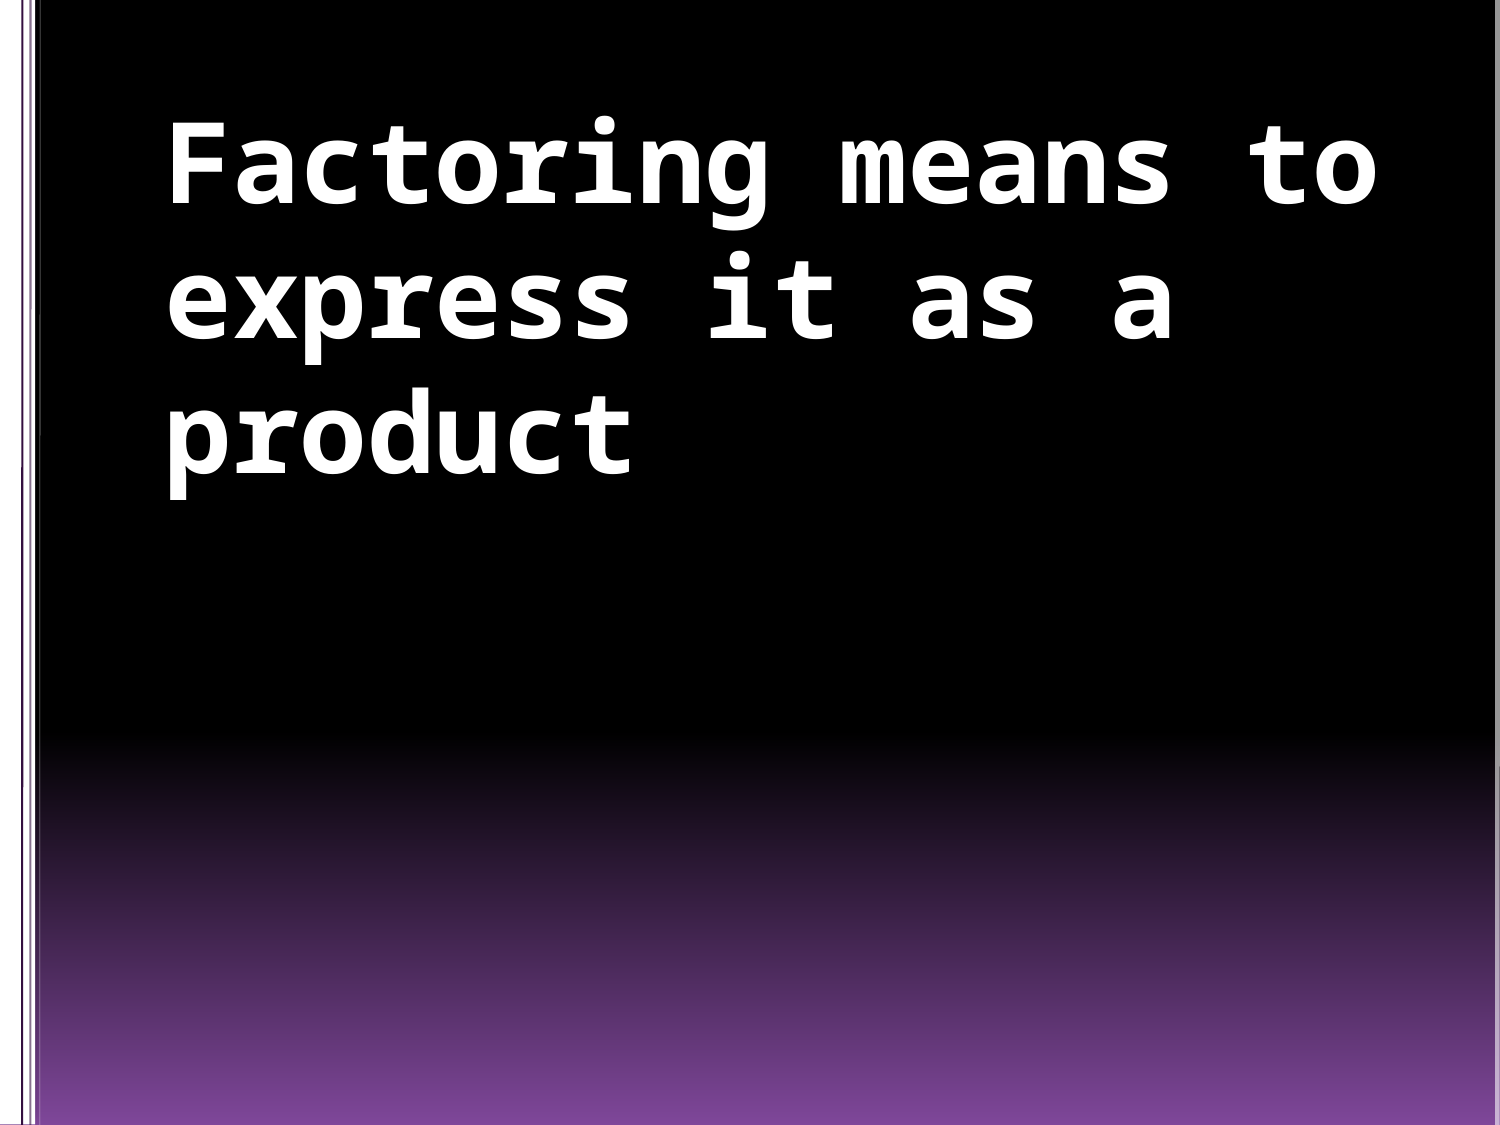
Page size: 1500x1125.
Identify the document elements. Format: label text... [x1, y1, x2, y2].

title Factoring means to express it as a product [150, 83, 1425, 500]
